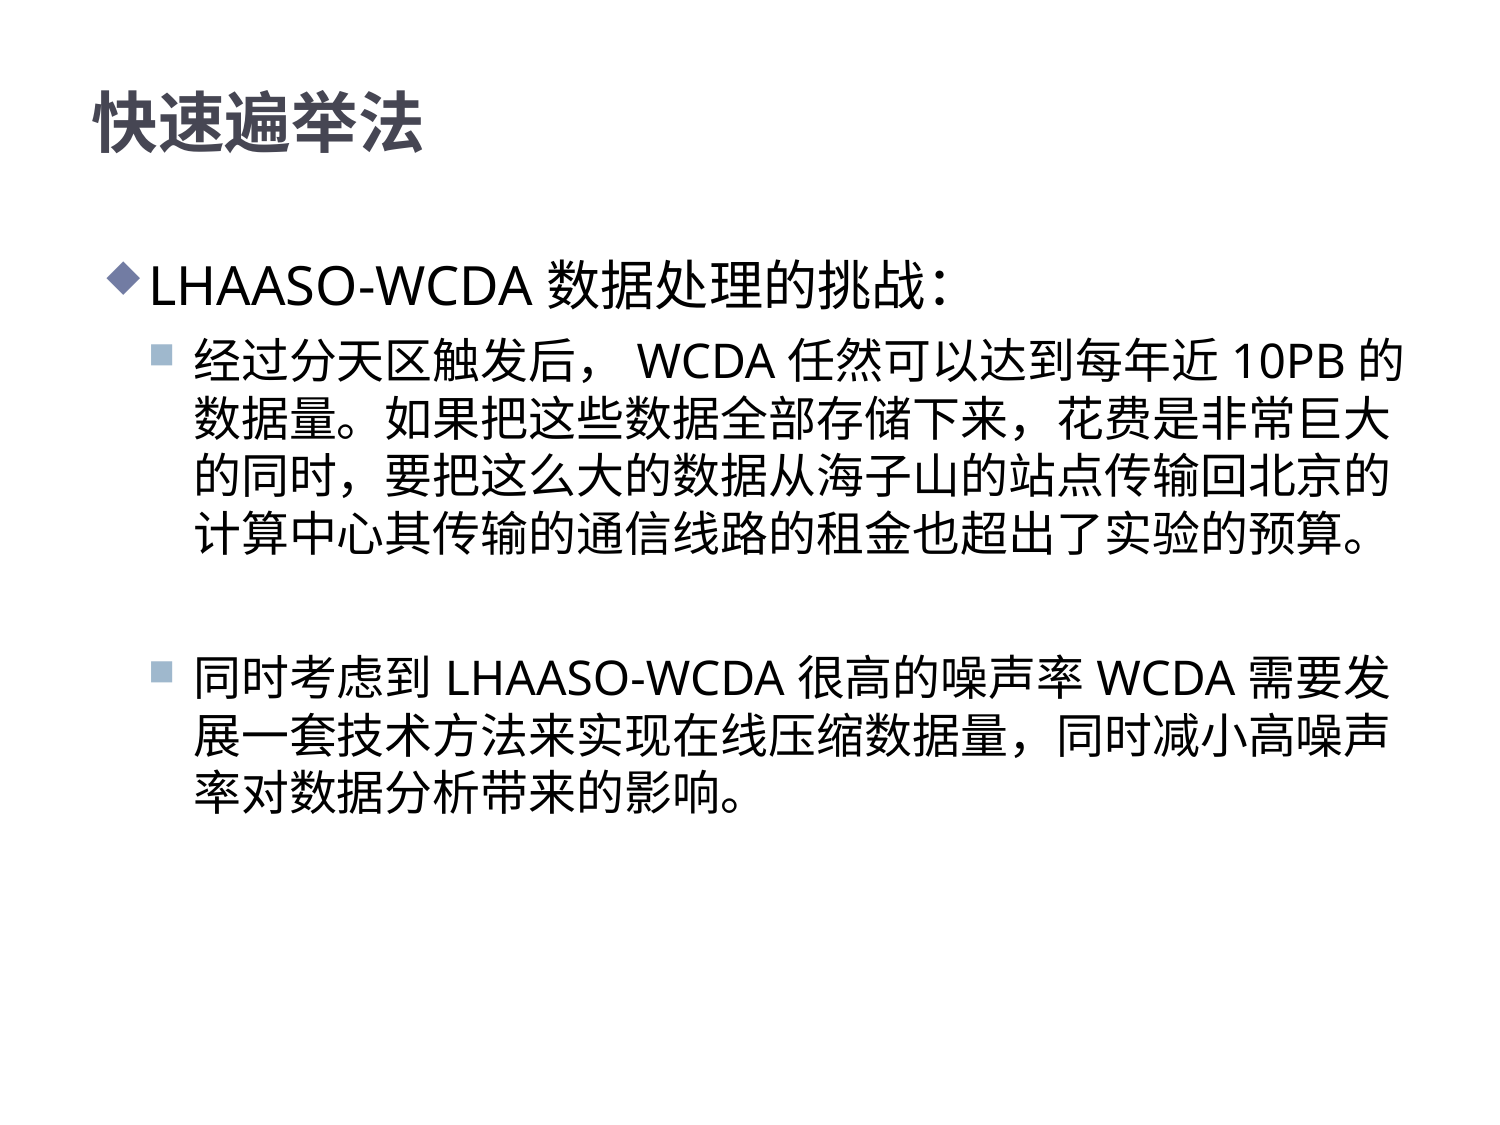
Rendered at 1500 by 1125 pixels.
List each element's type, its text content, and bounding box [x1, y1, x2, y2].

text_box LHAASO-WCDA数据处理的挑战： 经过分天区触发后，WCDA任然可以达到每年近10PB的数据量。如果把这些数据全部存储下来，花费是非常巨大的同时，要把这么大的数据从海子山的站点传输回北京的计算中心其传输的通信线路的租金也超出了实验的预算。 同时考虑到LHAASO-WCDA很高的噪声率WCDA需要发展一套技术方法来实现在线压缩数据量，同时减小高噪声率对数据分析带来的影响。 [88, 243, 1439, 1024]
title 快速遍举法 [76, 6, 1427, 169]
